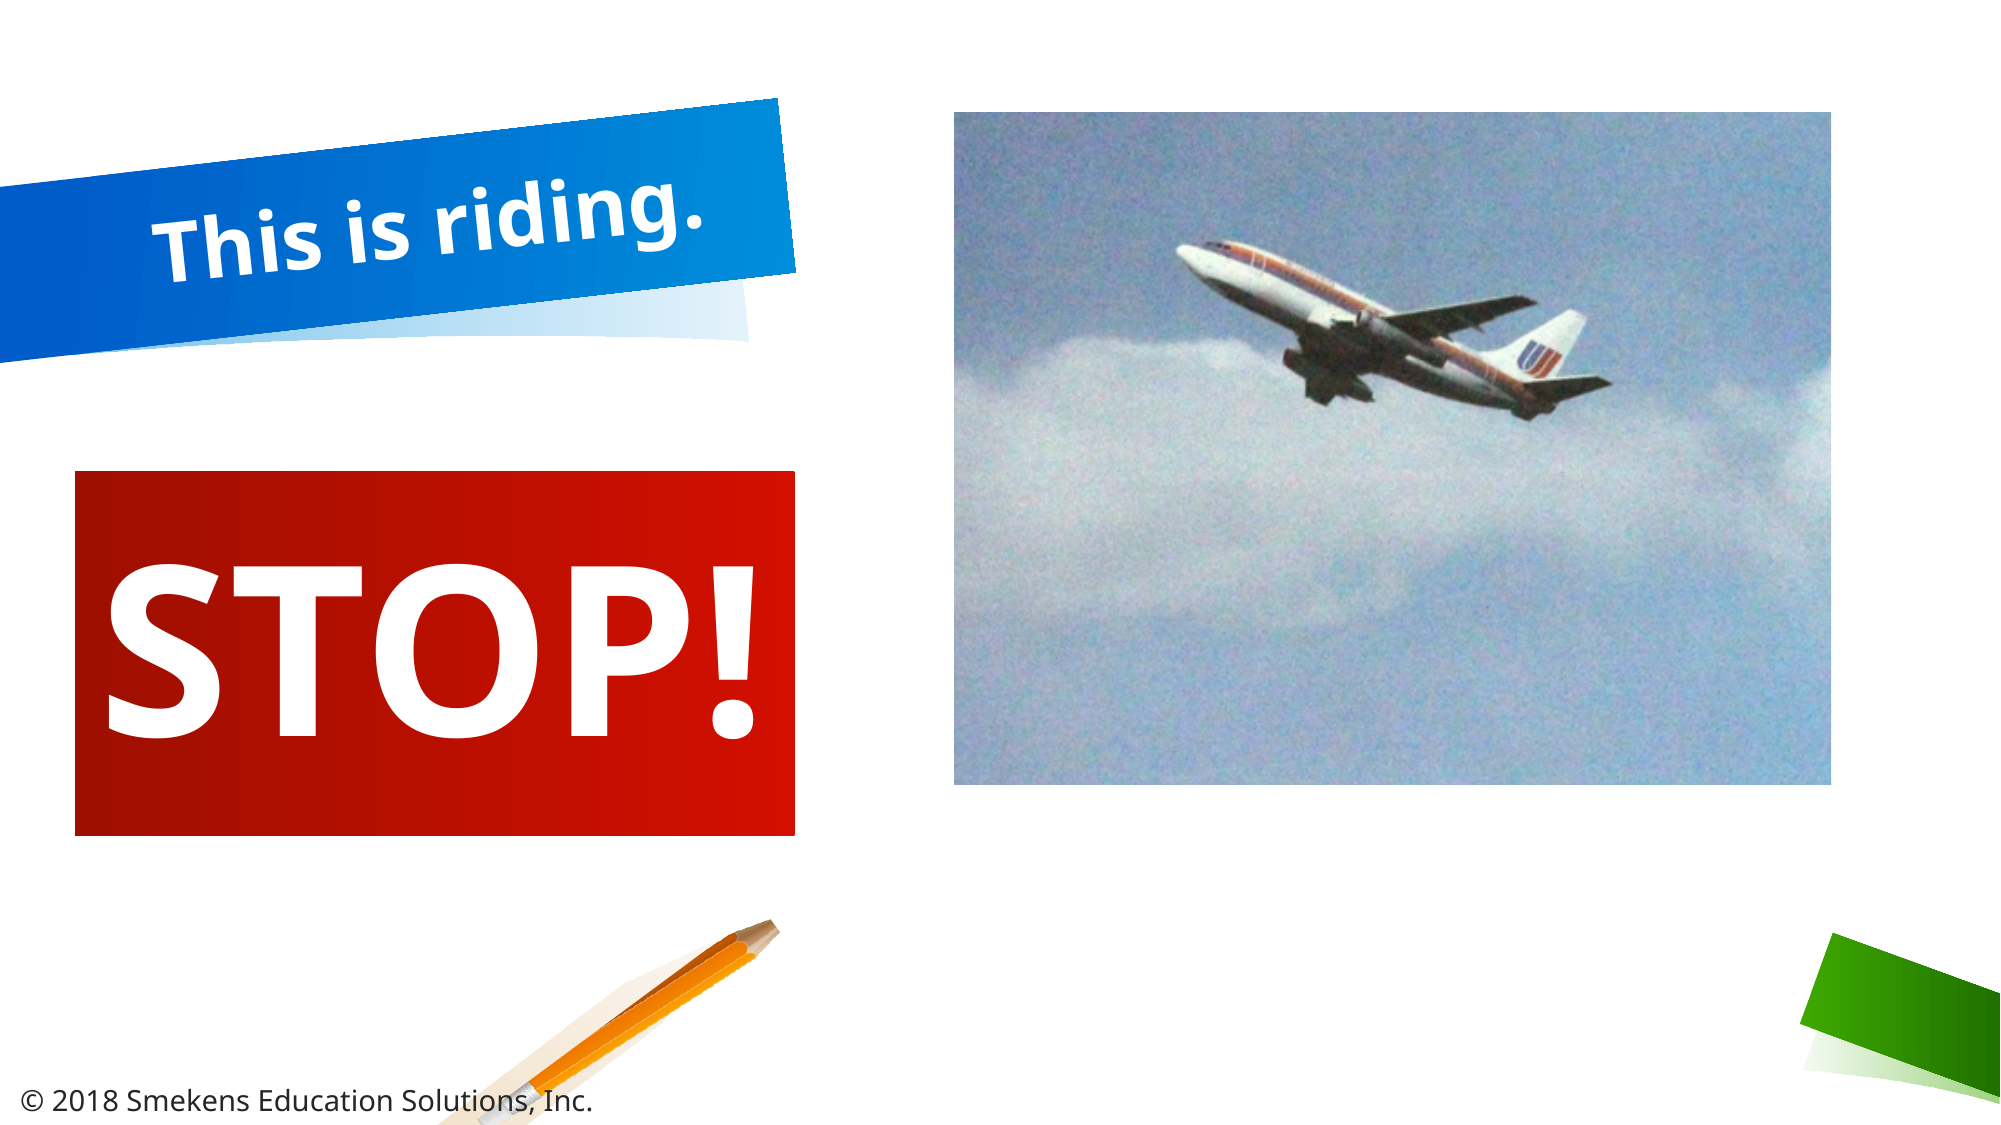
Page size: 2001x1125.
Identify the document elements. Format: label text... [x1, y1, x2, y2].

title This is riding. [130, 104, 795, 346]
picture [954, 112, 1832, 785]
picture [538, 908, 803, 1074]
text_box © 2018 Smekens Education Solutions, Inc. [5, 1074, 758, 1125]
list STOP! [75, 471, 795, 836]
